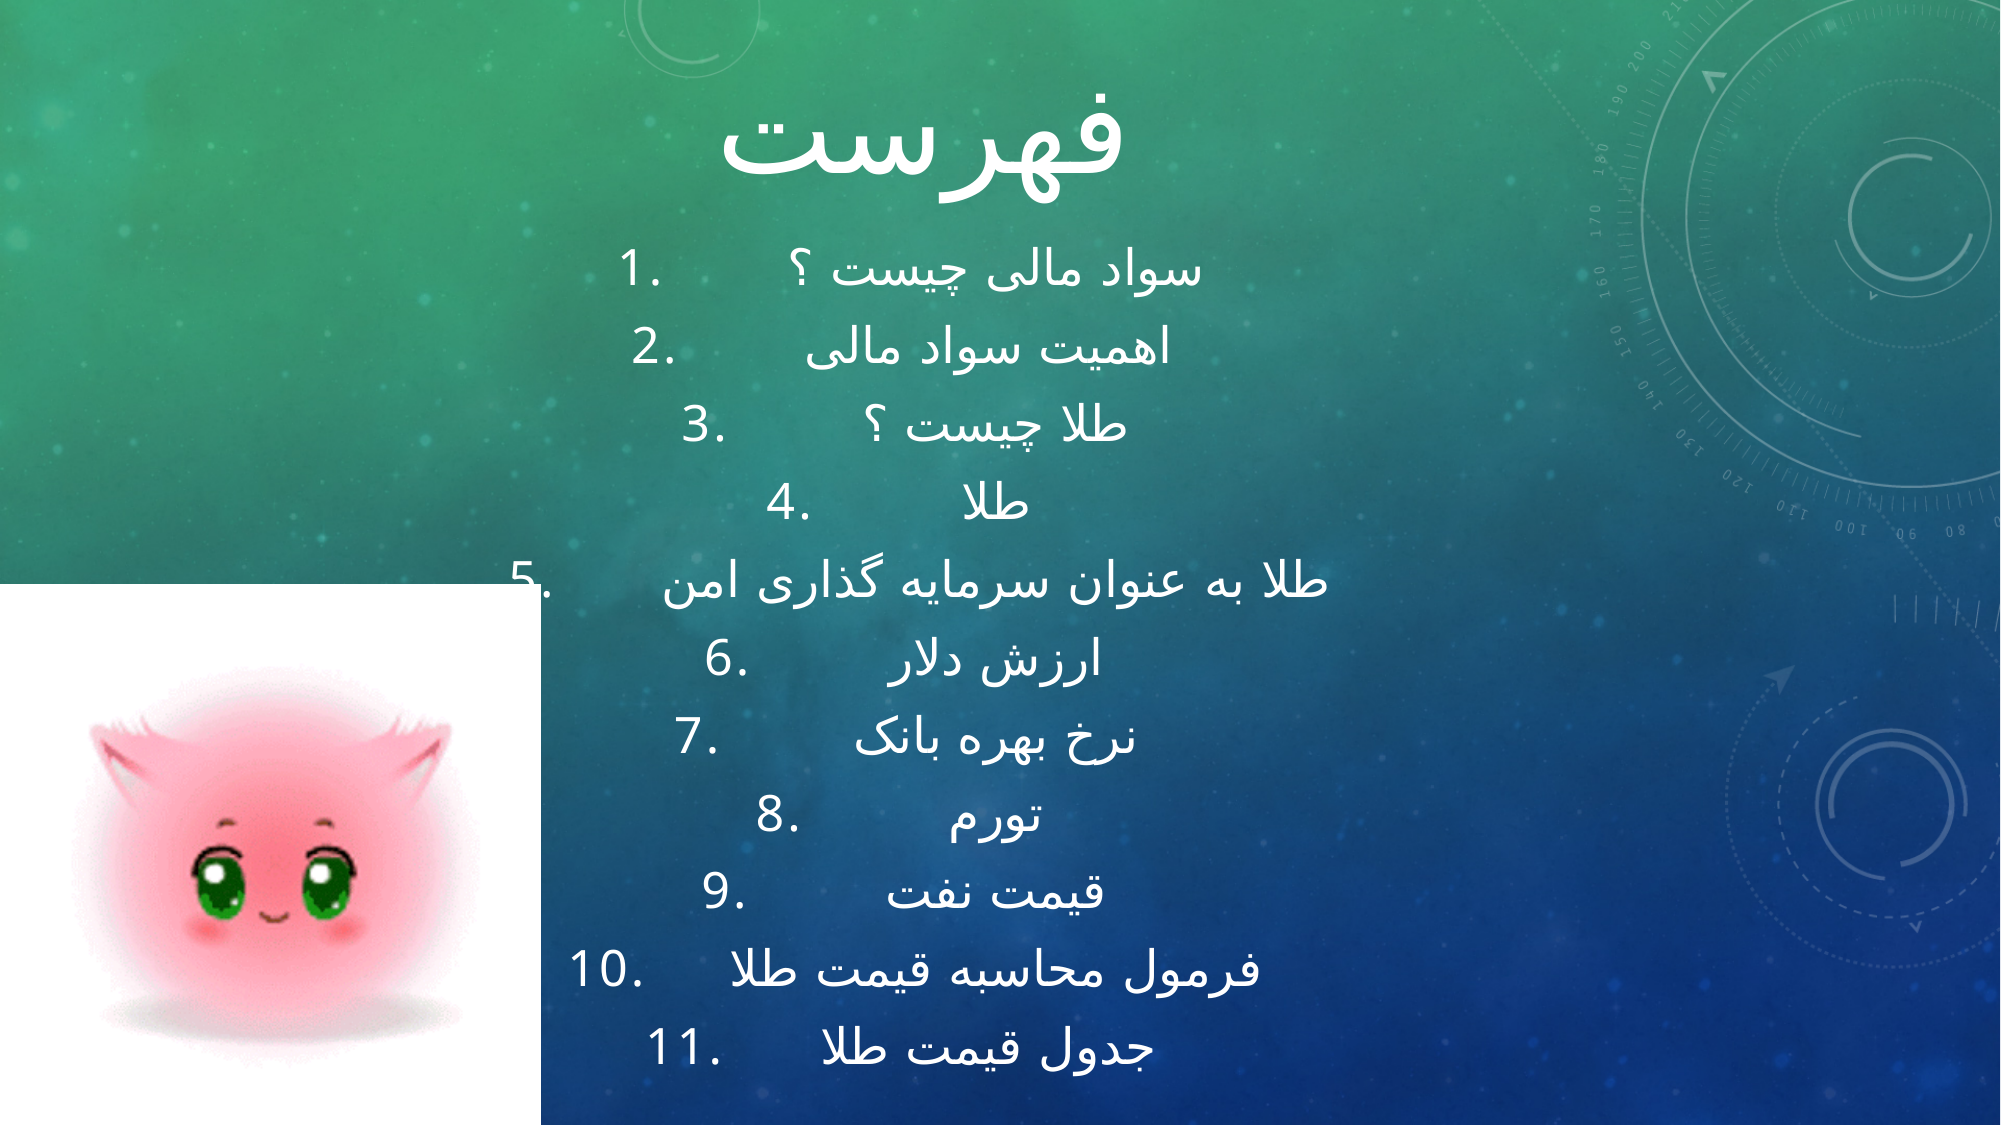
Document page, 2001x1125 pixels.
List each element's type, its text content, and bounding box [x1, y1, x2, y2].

title فهرست [112, 0, 1775, 228]
list سواد مالی چیست ؟ اهمیت سواد مالی طلا چیست ؟ طلا طلا به عنوان سرمایه گذاری امن ارزش دلار نرخ بهره بانک تورم قیمت نفت فرمول محاسبه قیمت طلا جدول قیمت طلا [112, 228, 1803, 1092]
picture [0, 0, 2001, 1125]
